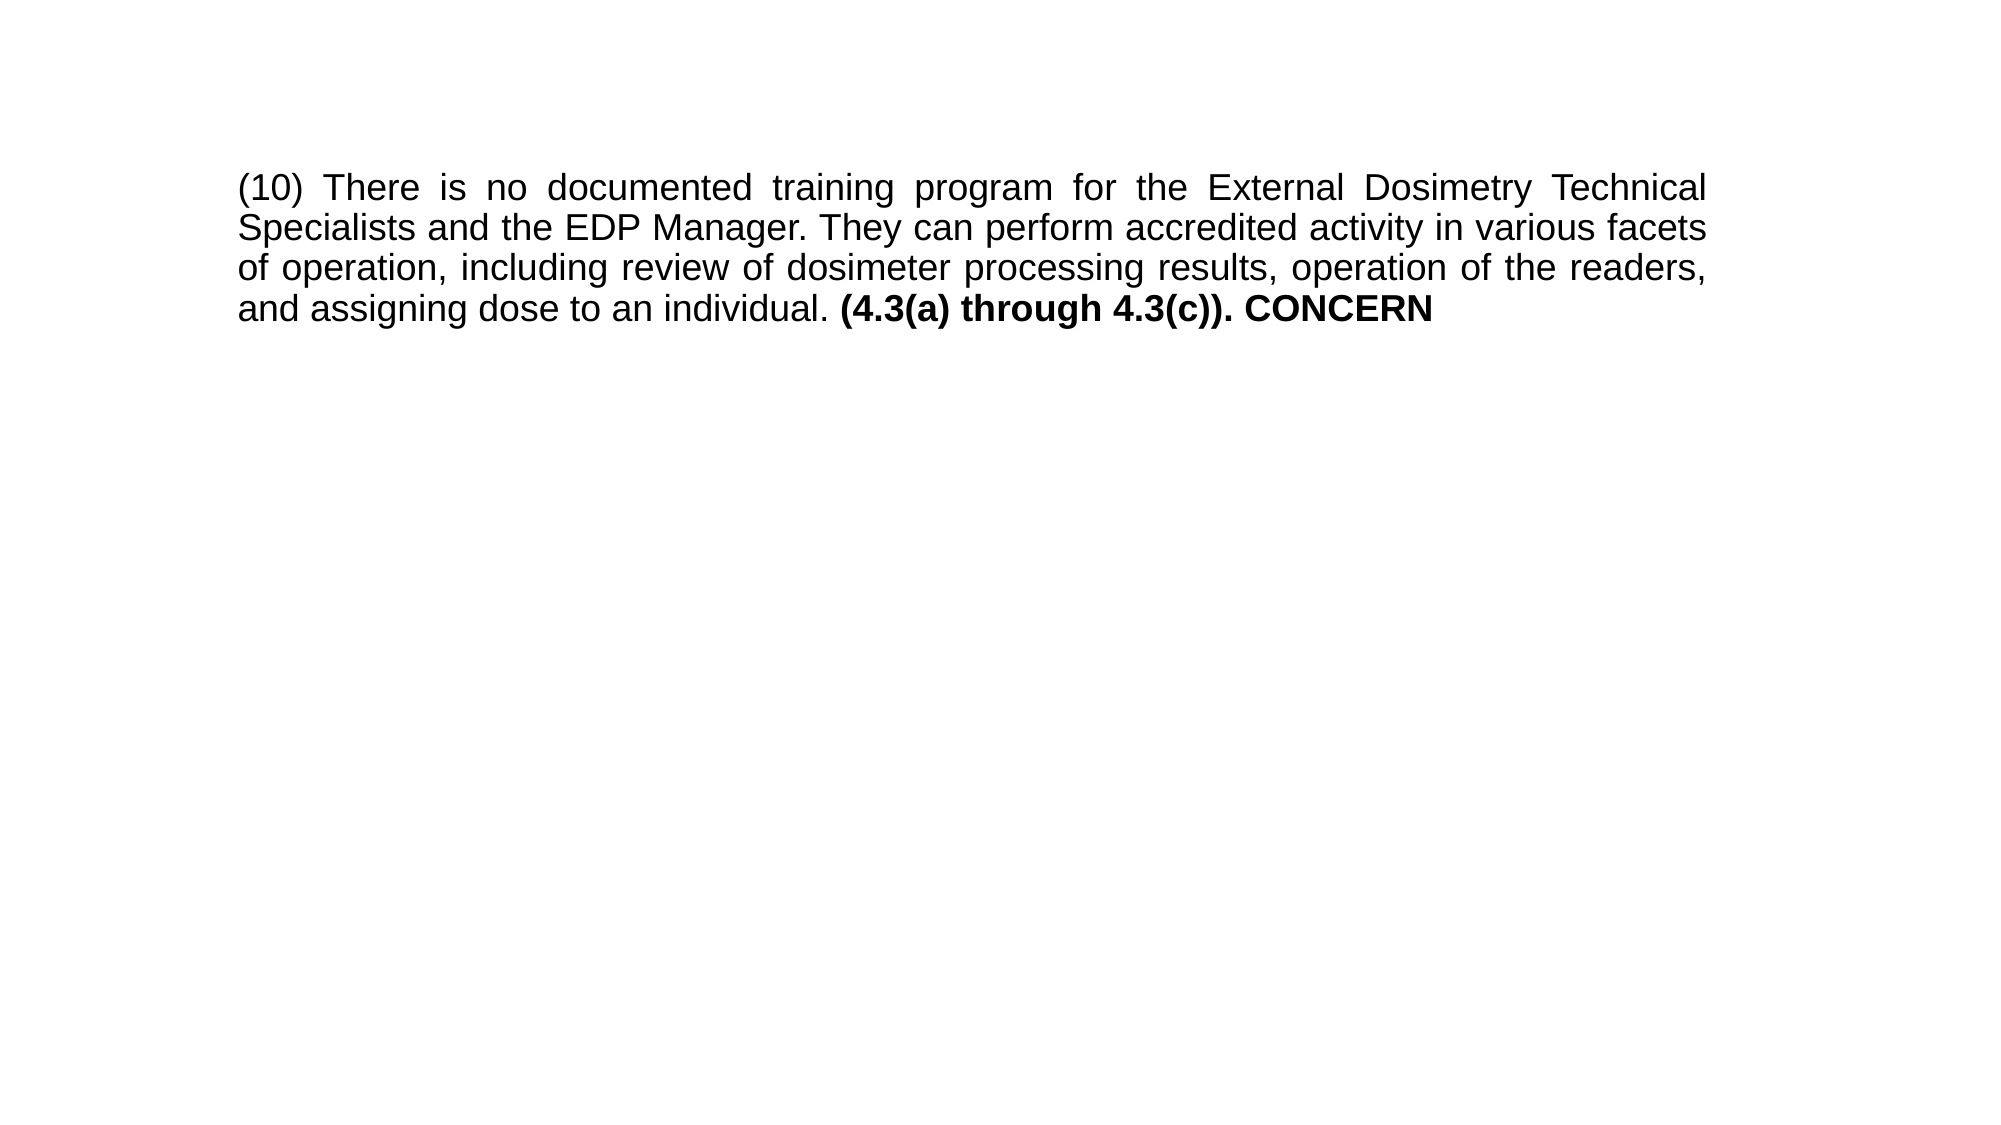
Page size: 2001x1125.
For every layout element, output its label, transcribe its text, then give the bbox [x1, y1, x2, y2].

subtitle (10) There is no documented training program for the External Dosimetry Technical Specialists and the EDP Manager. They can perform accredited activity in various facets of operation, including review of dosimeter processing results, operation of the readers, and assigning dose to an individual. (4.3(a) through 4.3(c)). CONCERN [222, 160, 1723, 432]
